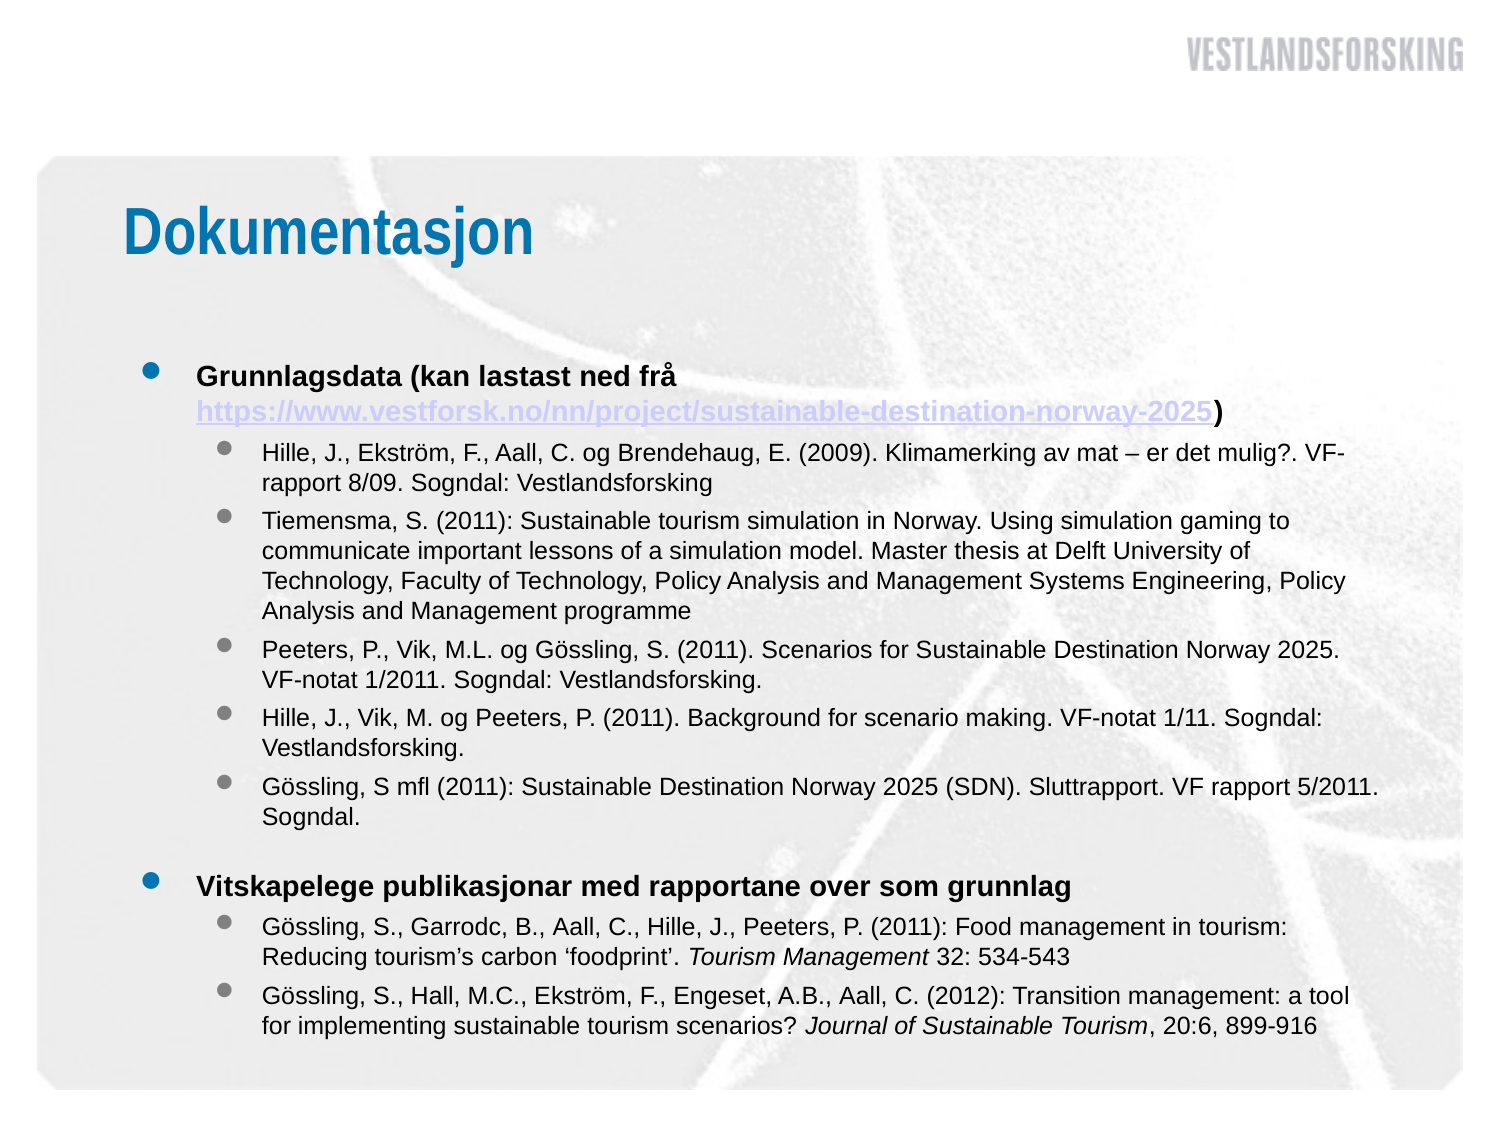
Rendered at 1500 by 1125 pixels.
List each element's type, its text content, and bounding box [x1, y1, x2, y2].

title Dokumentasjon [123, 148, 1400, 307]
list Grunnlagsdata (kan lastast ned frå https://www.vestforsk.no/nn/project/sustainable-destination-norway-2025) Hille, J., Ekström, F., Aall, C. og Brendehaug, E. (2009). Klimamerking av mat – er det mulig?. VF-rapport 8/09. Sogndal: Vestlandsforsking Tiemensma, S. (2011): Sustainable tourism simulation in Norway. Using simulation gaming to communicate important lessons of a simulation model. Master thesis at Delft University of Technology, Faculty of Technology, Policy Analysis and Management Systems Engineering, Policy Analysis and Management programme Peeters, P., Vik, M.L. og Gössling, S. (2011). Scenarios for Sustainable Destination Norway 2025. VF-notat 1/2011. Sogndal: Vestlandsforsking. Hille, J., Vik, M. og Peeters, P. (2011). Background for scenario making. VF-notat 1/11. Sogndal: Vestlandsforsking. Gössling, S mfl (2011): Sustainable Destination Norway 2025 (SDN). Sluttrapport. VF rapport 5/2011. Sogndal. Vitskapelege publikasjonar med rapportane over som grunnlag Gössling, S., Garrodc, B., Aall, C., Hille, J., Peeters, P. (2011): Food management in tourism: Reducing tourism’s carbon ‘foodprint’. Tourism Management 32: 534-543 Gössling, S., Hall, M.C., Ekström, F., Engeset, A.B., Aall, C. (2012): Transition management: a tool for implementing sustainable tourism scenarios? Journal of Sustainable Tourism, 20:6, 899-916 [124, 349, 1400, 1063]
picture [1187, 37, 1463, 71]
picture [37, 156, 1463, 1090]
